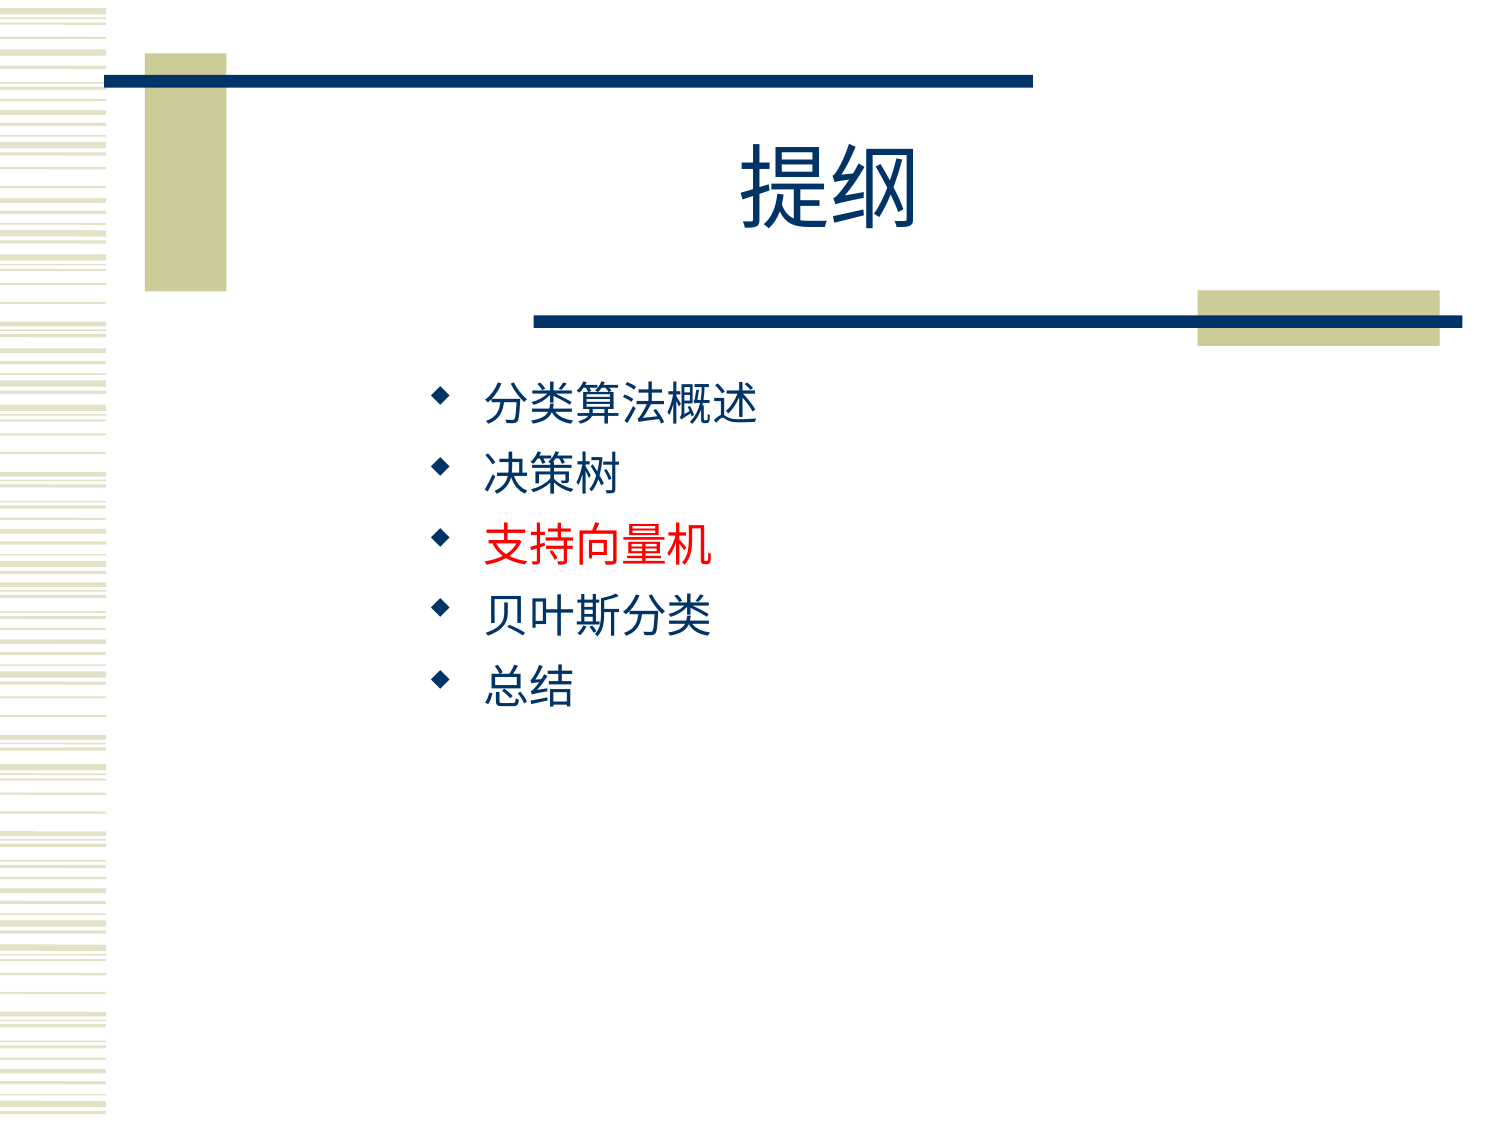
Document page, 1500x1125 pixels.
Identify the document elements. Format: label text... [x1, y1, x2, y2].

list 分类算法概述 决策树 支持向量机 贝叶斯分类 总结 [412, 363, 1439, 1001]
title 提纲 [224, 99, 1436, 288]
